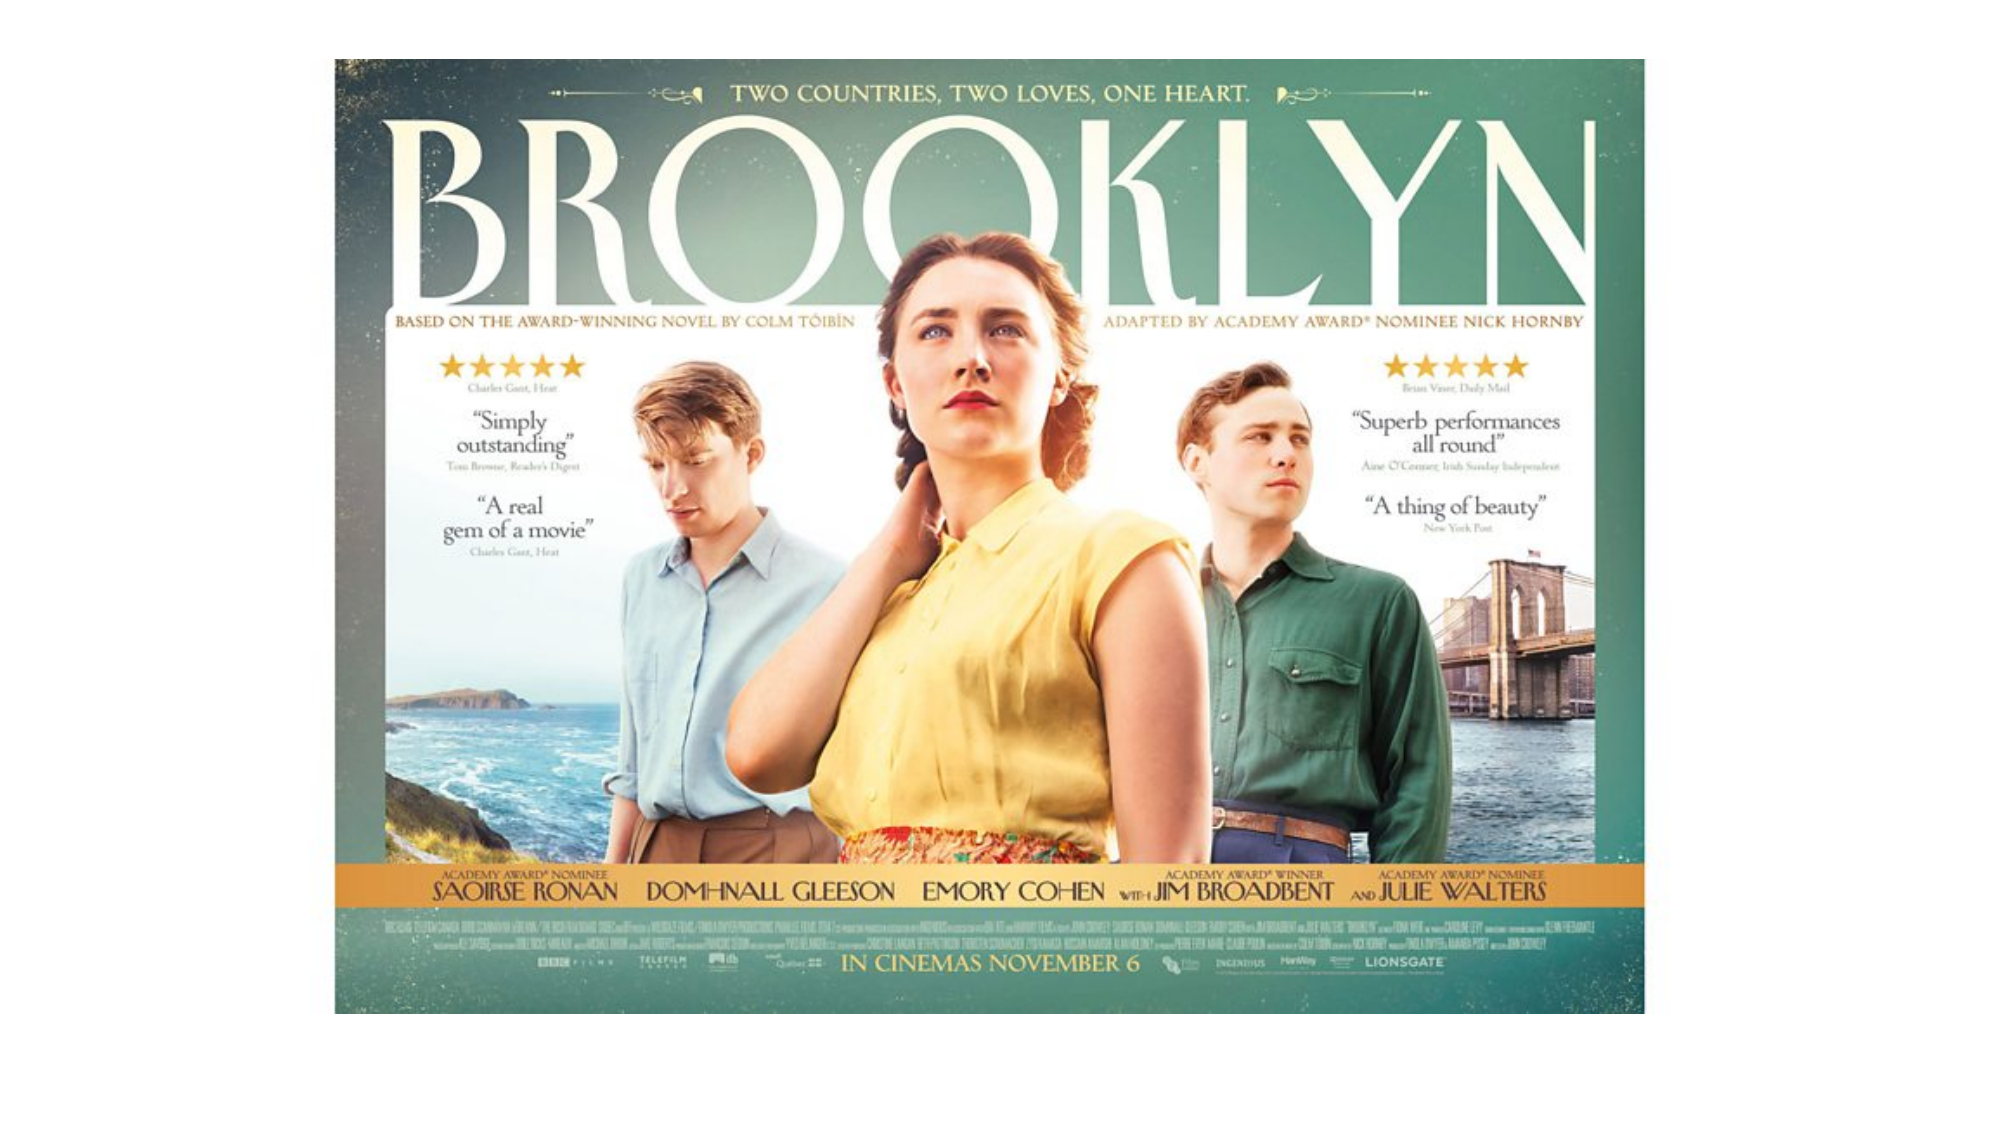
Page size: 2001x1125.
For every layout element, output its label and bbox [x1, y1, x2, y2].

list [117, 59, 1863, 1014]
